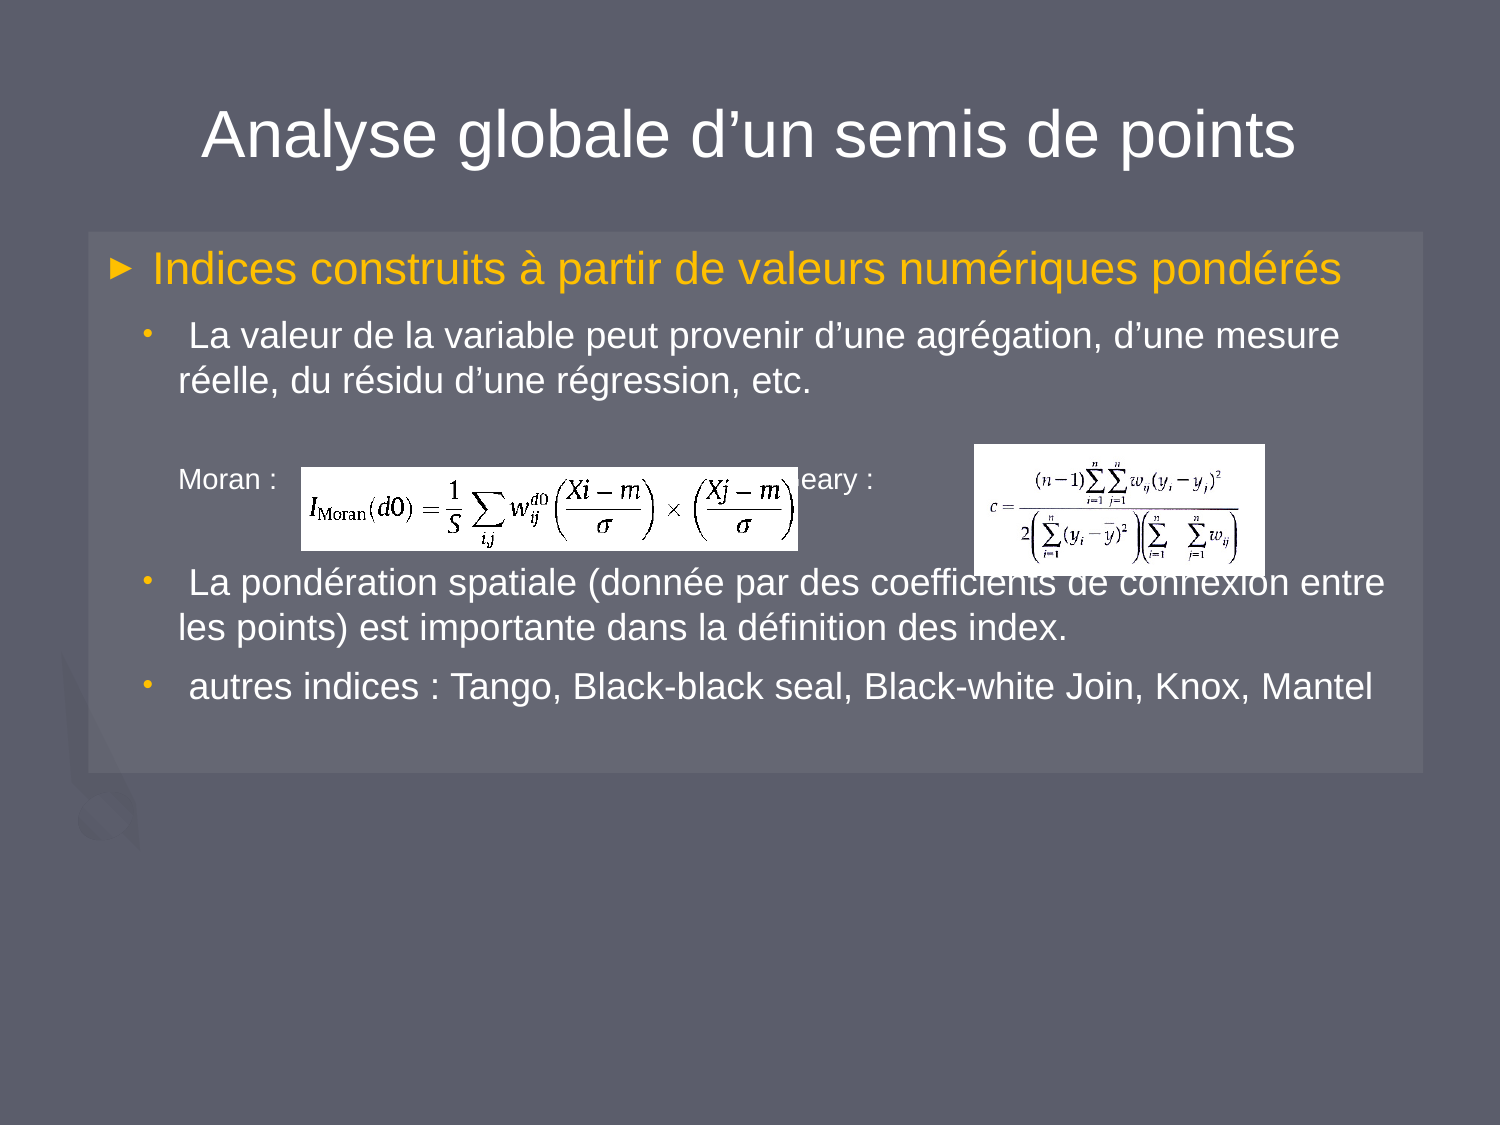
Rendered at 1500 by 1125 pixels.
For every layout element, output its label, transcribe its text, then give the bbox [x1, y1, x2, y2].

text_box Analyse globale d’un semis de points [0, 66, 1500, 197]
picture [300, 467, 798, 551]
text_box Indices construits à partir de valeurs numériques pondérés La valeur de la variable peut provenir d’une agrégation, d’une mesure réelle, du résidu d’une régression, etc. Moran : Geary : La pondération spatiale (donnée par des coefficients de connexion entre les points) est importante dans la définition des index. autres indices : Tango, Black-black seal, Black-white Join, Knox, Mantel [88, 231, 1424, 773]
picture [974, 444, 1265, 576]
